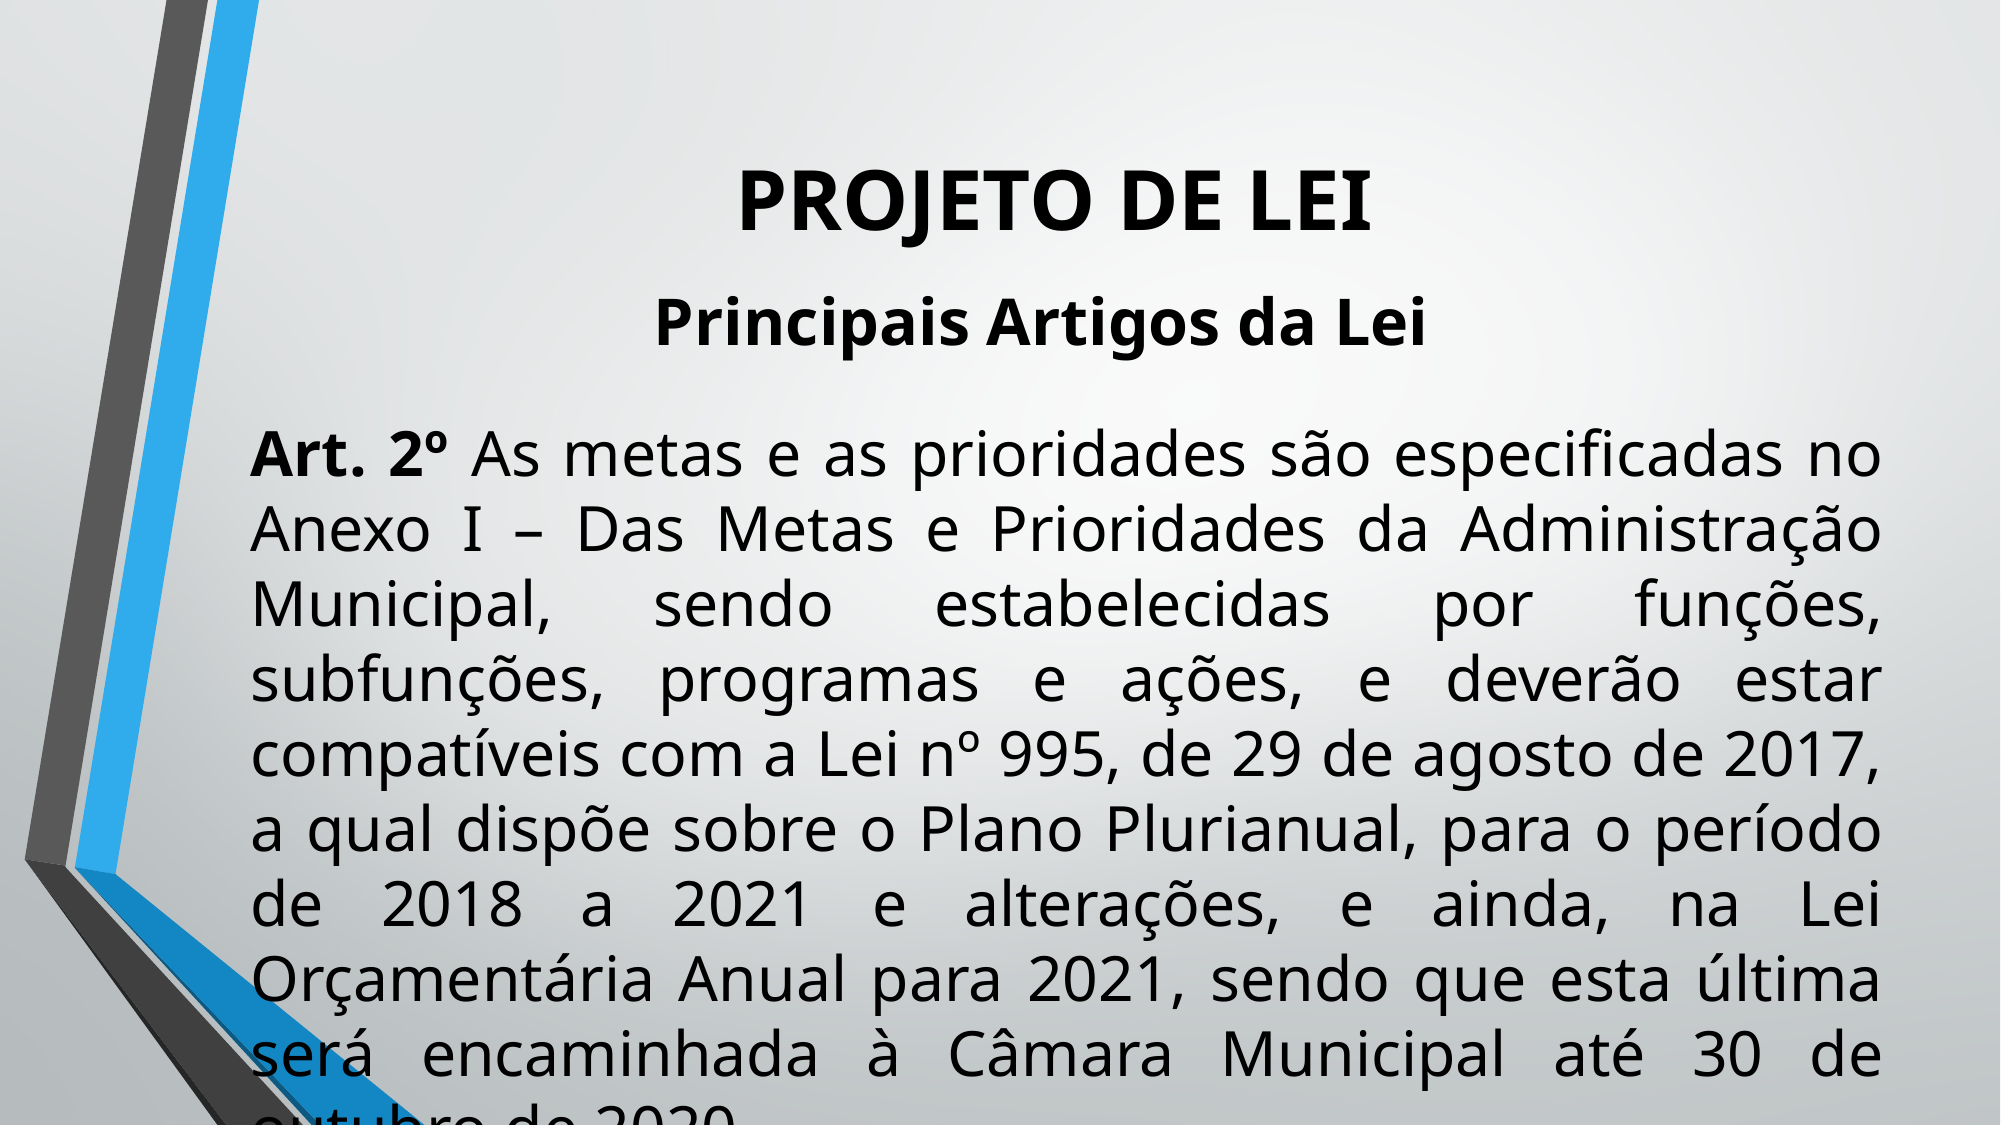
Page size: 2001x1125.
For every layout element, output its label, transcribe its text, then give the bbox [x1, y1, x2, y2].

list Principais Artigos da Lei [243, 235, 1840, 404]
title PROJETO DE LEI [243, 112, 1887, 283]
text_box Art. 2º As metas e as prioridades são especificadas no Anexo I – Das Metas e Prioridades da Administração Municipal, sendo estabelecidas por funções, subfunções, programas e ações, e deverão estar compatíveis com a Lei nº 995, de 29 de agosto de 2017, a qual dispõe sobre o Plano Plurianual, para o período de 2018 a 2021 e alterações, e ainda, na Lei Orçamentária Anual para 2021, sendo que esta última será encaminhada à Câmara Municipal até 30 de outubro de 2020. [235, 407, 1900, 1125]
